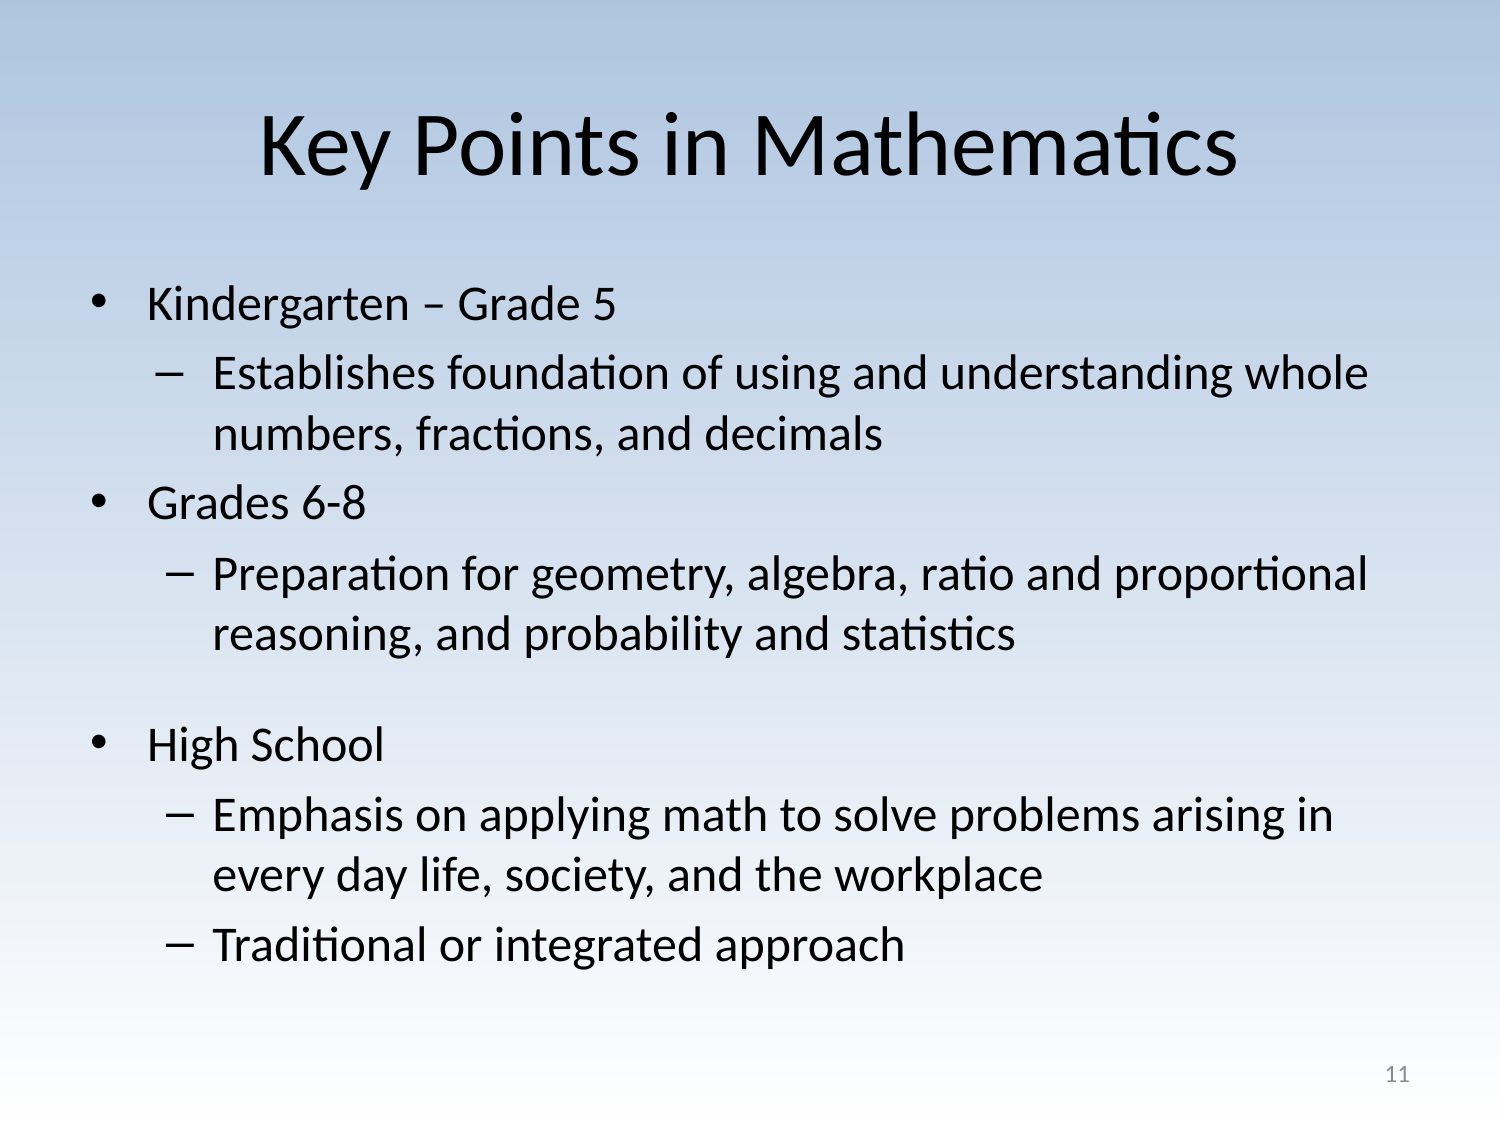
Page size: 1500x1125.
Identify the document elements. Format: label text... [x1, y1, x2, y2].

slide_number 11 [1074, 1042, 1425, 1103]
list Kindergarten – Grade 5 Establishes foundation of using and understanding whole numbers, fractions, and decimals Grades 6-8 Preparation for geometry, algebra, ratio and proportional reasoning, and probability and statistics High School Emphasis on applying math to solve problems arising in every day life, society, and the workplace Traditional or integrated approach [74, 262, 1426, 1006]
title Key Points in Mathematics [74, 44, 1426, 233]
